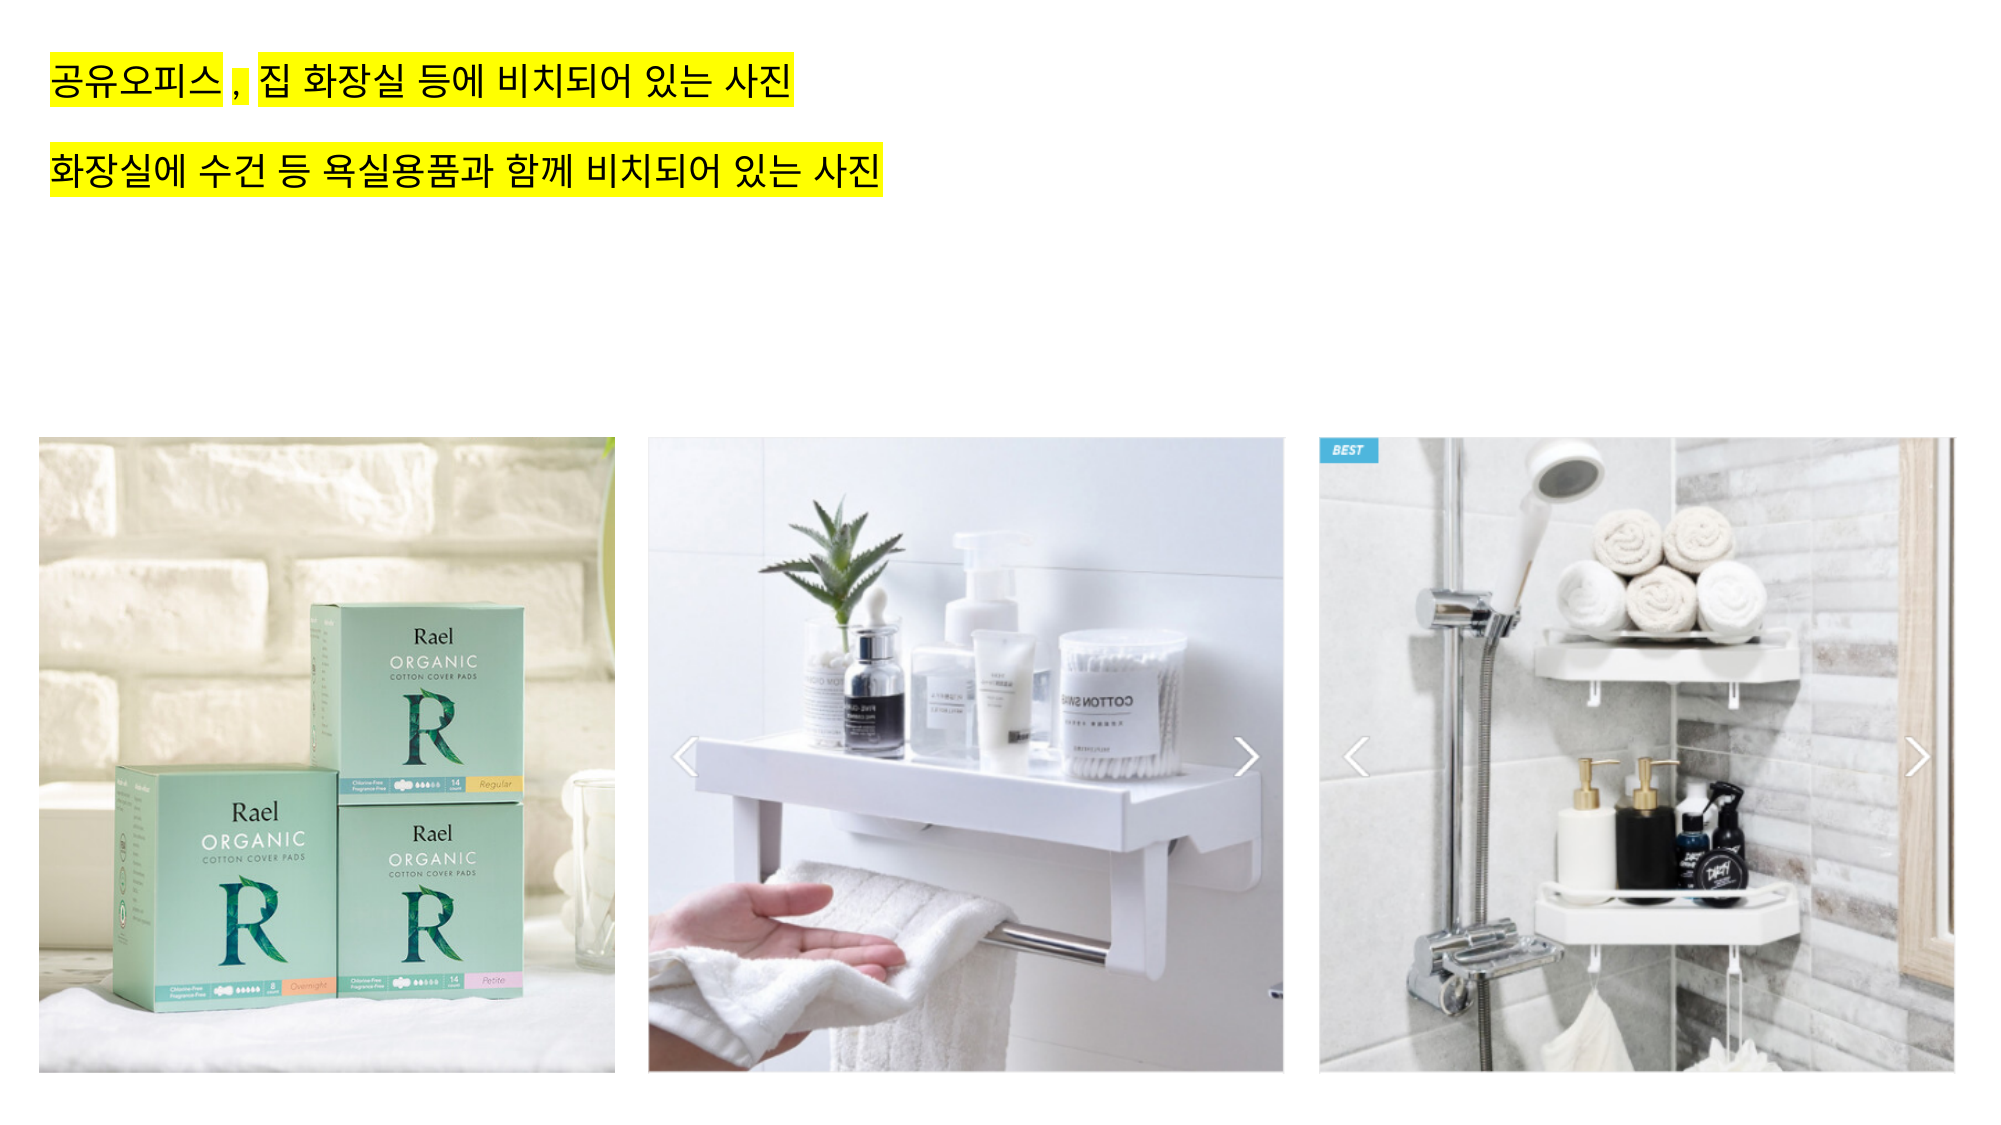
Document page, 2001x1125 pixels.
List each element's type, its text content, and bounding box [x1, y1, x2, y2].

picture [1319, 437, 1957, 1075]
text_box 공유오피스, 집 화장실 등에 비치되어 있는 사진 화장실에 수건 등 욕실용품과 함께 비치되어 있는 사진 [35, 50, 1036, 201]
picture [39, 437, 615, 1075]
picture [648, 437, 1286, 1075]
